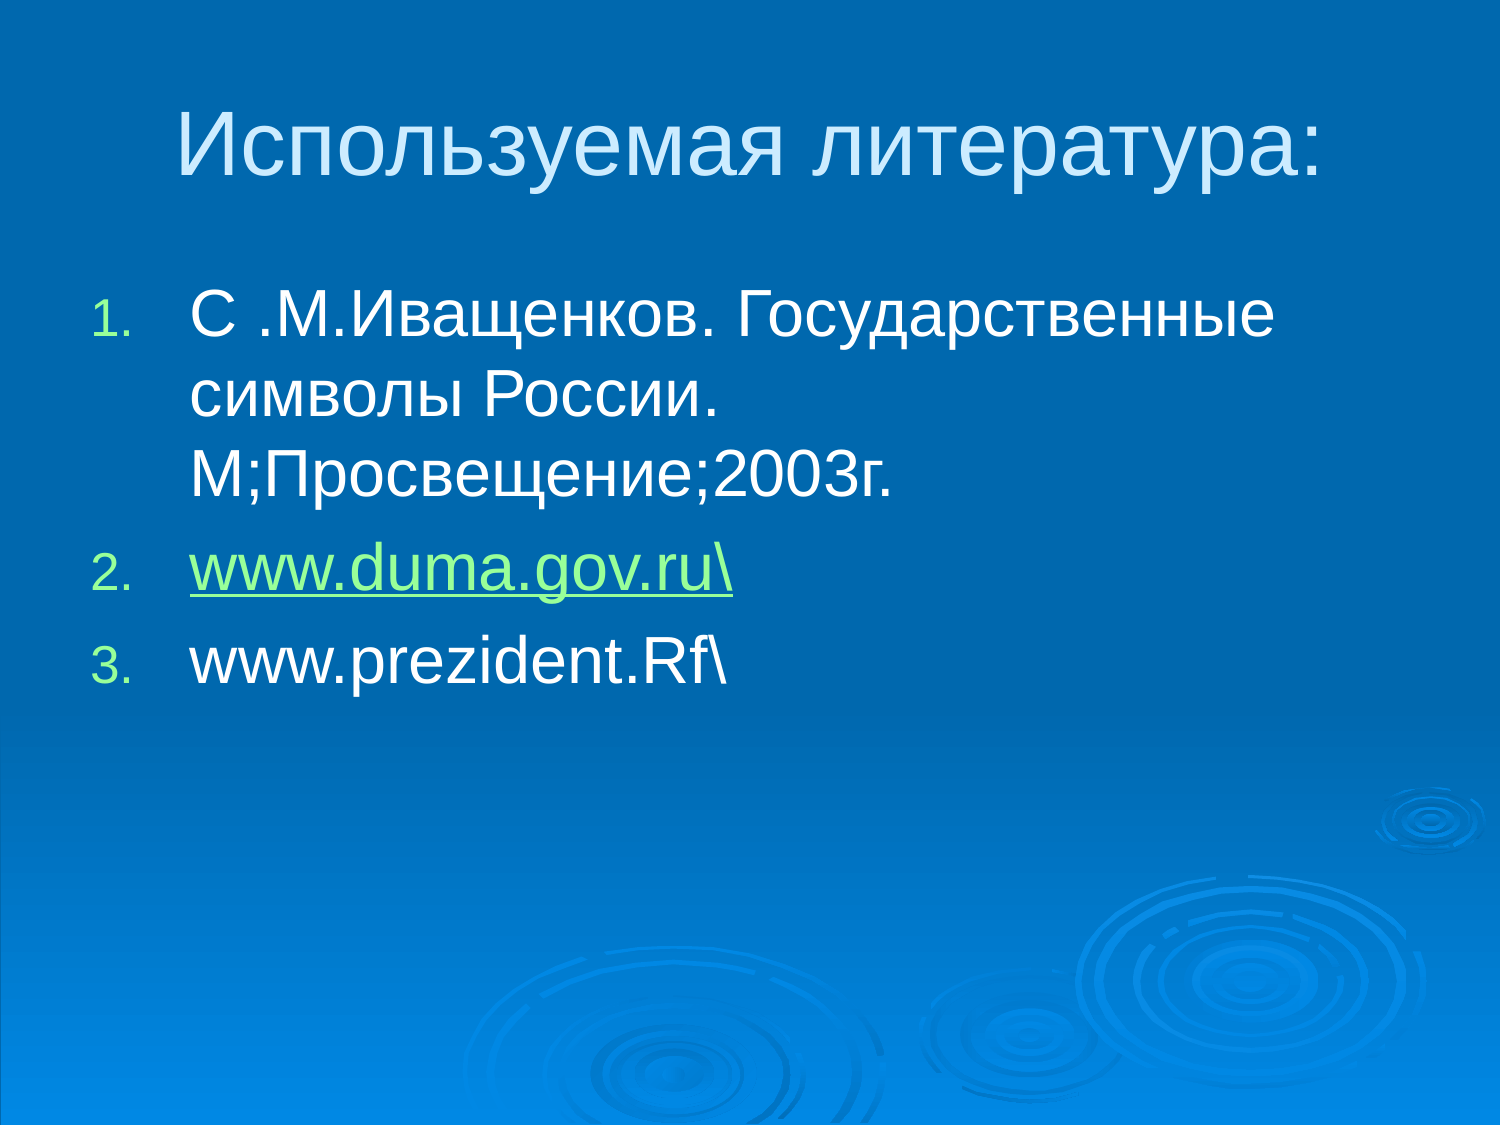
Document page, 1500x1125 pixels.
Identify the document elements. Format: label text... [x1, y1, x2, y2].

list C .М.Иващенков. Государственные символы России. М;Просвещение;2003г. www.duma.gov.ru\ www.prezident.Rf\ [74, 262, 1426, 1006]
title Используемая литература: [74, 45, 1426, 233]
